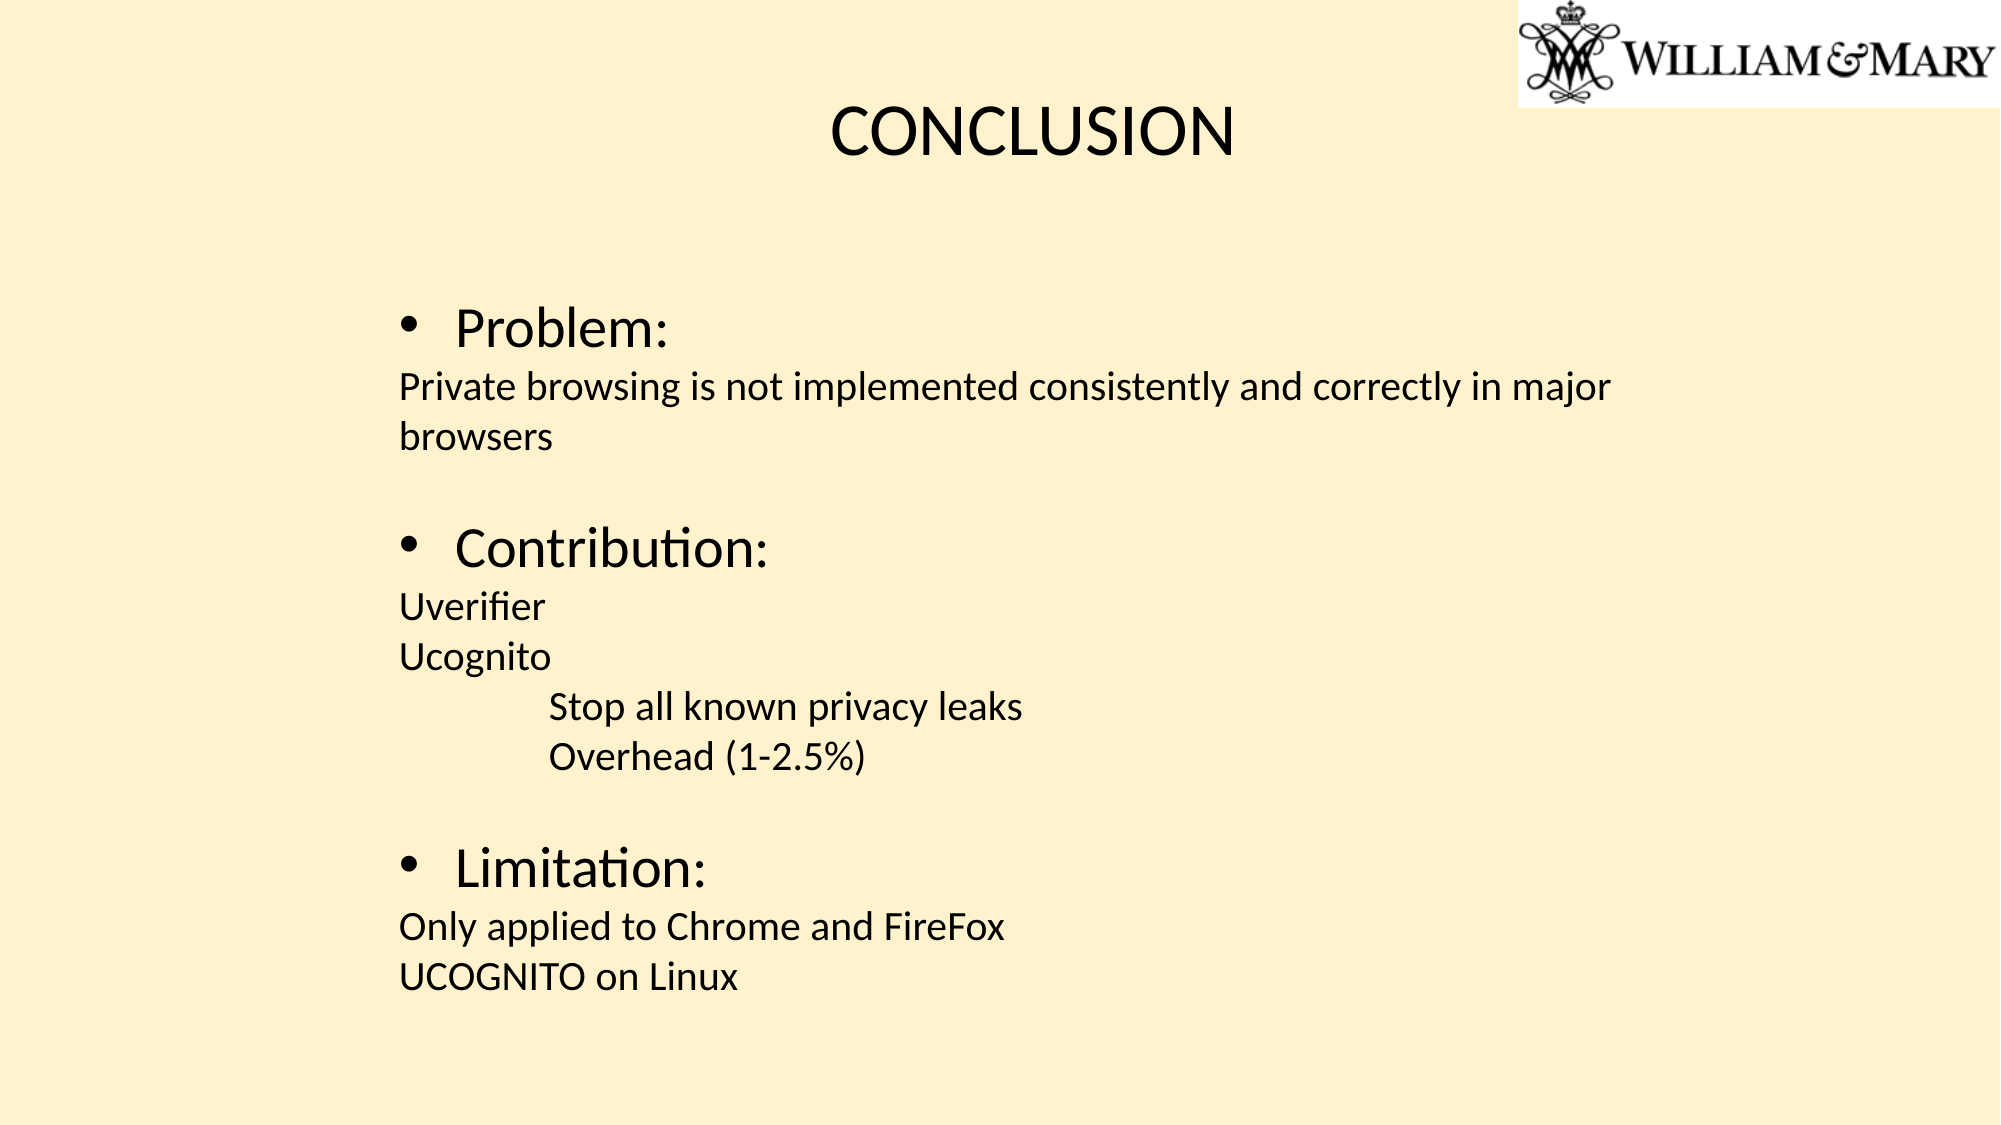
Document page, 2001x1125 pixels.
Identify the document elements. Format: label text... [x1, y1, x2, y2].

picture [1518, 0, 2000, 108]
text_box Problem: Private browsing is not implemented consistently and correctly in major browsers Contribution: Uverifier Ucognito Stop all known privacy leaks Overhead (1-2.5%) Limitation: Only applied to Chrome and FireFox UCOGNITO on Linux [384, 281, 1684, 1007]
text_box CONCLUSION [815, 72, 1253, 178]
